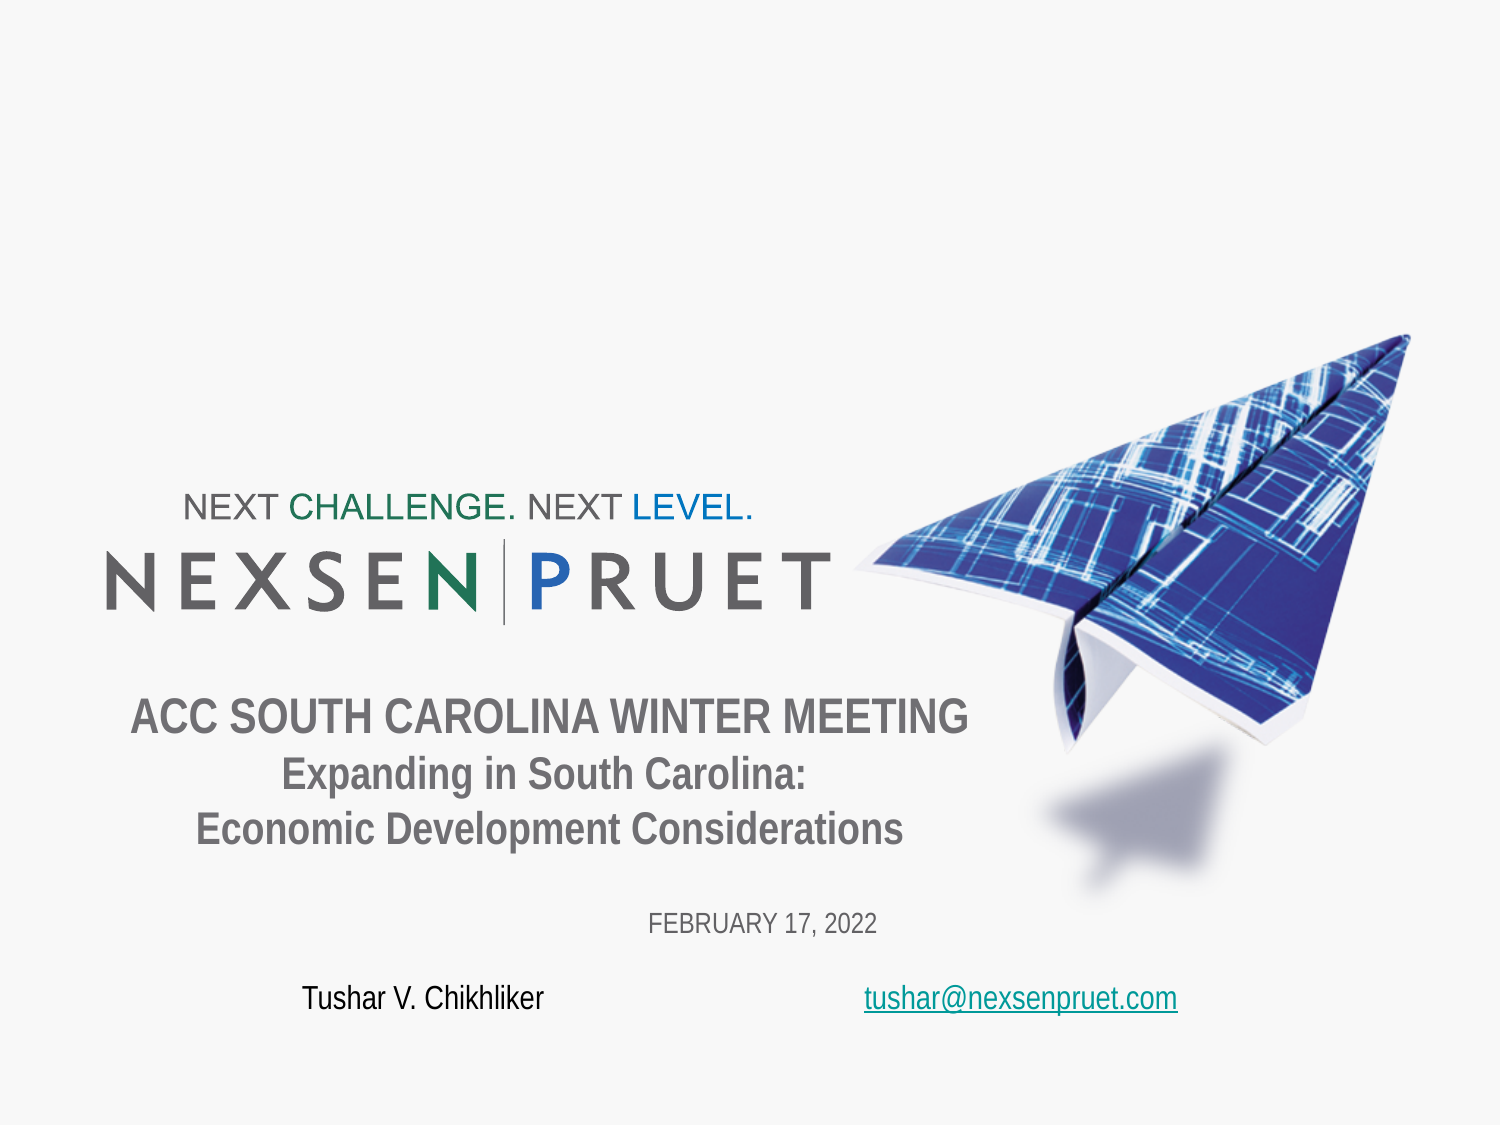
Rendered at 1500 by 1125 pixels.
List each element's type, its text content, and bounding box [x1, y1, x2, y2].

text_box Tushar V. Chikhliker tushar@nexsenpruet.com [287, 968, 1199, 1064]
title ACC SOUTH CAROLINA WINTER MEETING Expanding in South Carolina: Economic Development Considerations [112, 662, 988, 875]
list February 17, 2022 [474, 904, 1012, 940]
picture [827, 228, 1470, 1086]
